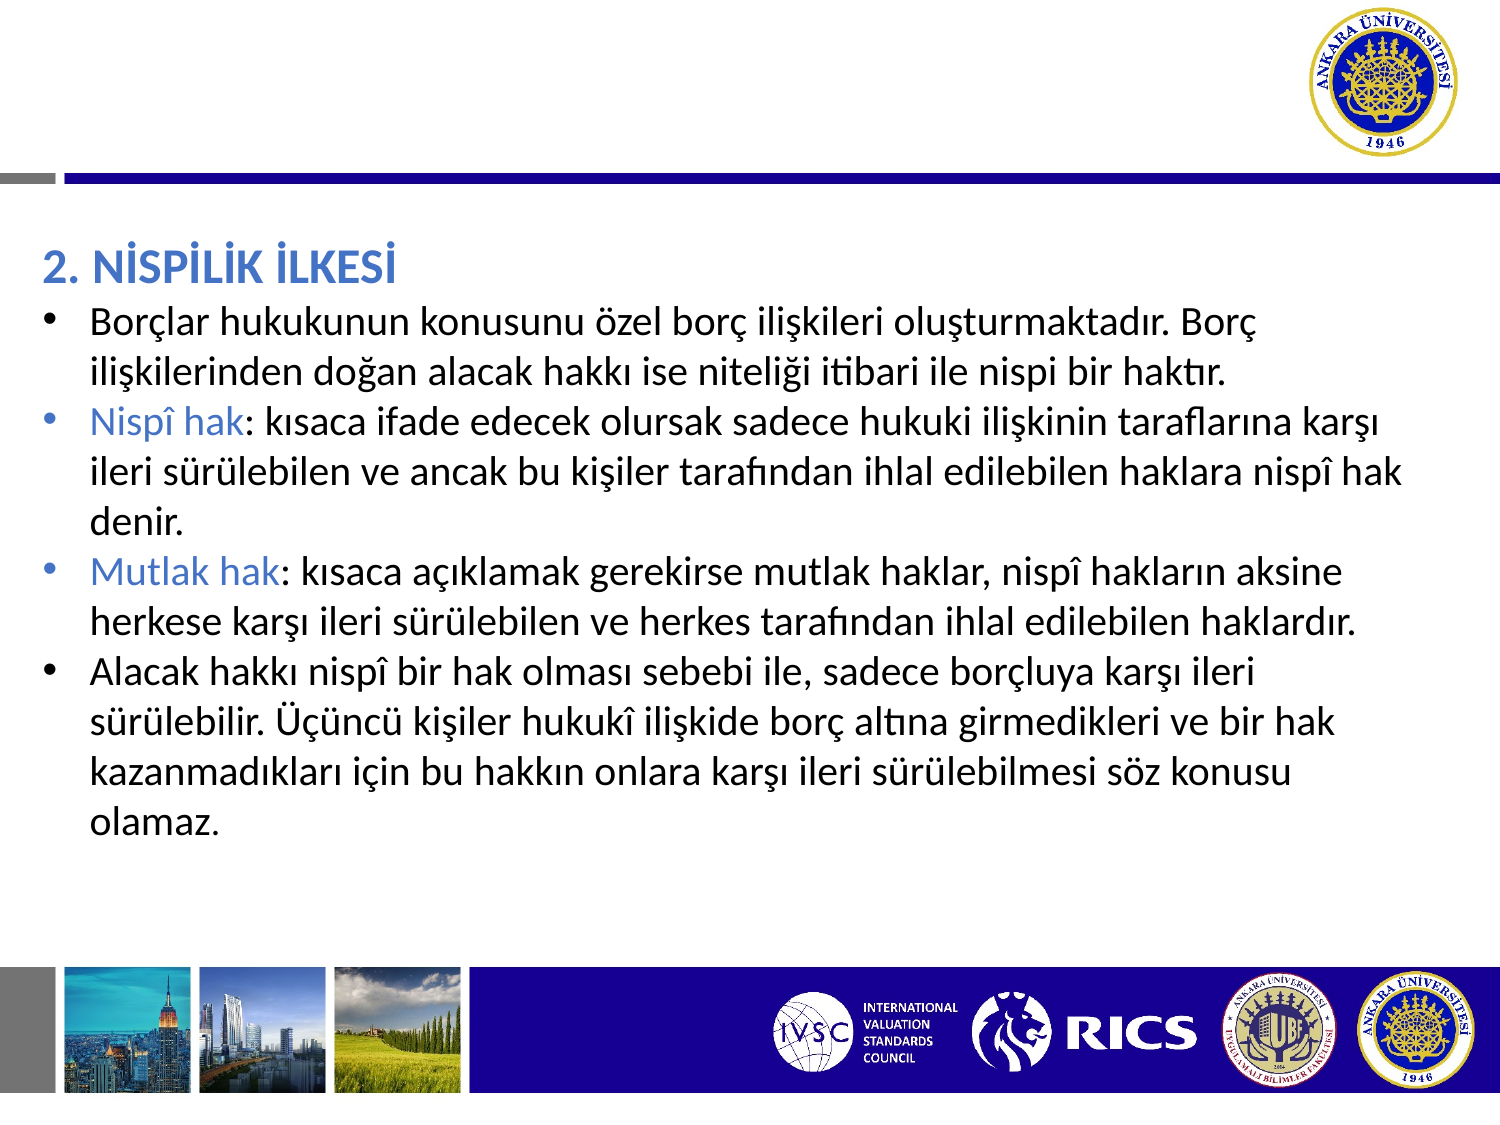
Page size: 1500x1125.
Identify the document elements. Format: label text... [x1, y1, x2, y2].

picture [0, 0, 1500, 1125]
text_box 2. NİSPİLİK İLKESİ Borçlar hukukunun konusunu özel borç ilişkileri oluşturmaktadır. Borç ilişkilerinden doğan alacak hakkı ise niteliği itibari ile nispi bir haktır. Nispî hak: kısaca ifade edecek olursak sadece hukuki ilişkinin taraflarına karşı ileri sürülebilen ve ancak bu kişiler tarafından ihlal edilebilen haklara nispî hak denir. Mutlak hak: kısaca açıklamak gerekirse mutlak haklar, nispî hakların aksine herkese karşı ileri sürülebilen ve herkes tarafından ihlal edilebilen haklardır. Alacak hakkı nispî bir hak olması sebebi ile, sadece borçluya karşı ileri sürülebilir. Üçüncü kişiler hukukî ilişkide borç altına girmedikleri ve bir hak kazanmadıkları için bu hakkın onlara karşı ileri sürülebilmesi söz konusu olamaz. [27, 226, 1438, 852]
footer [562, 1025, 1038, 1100]
